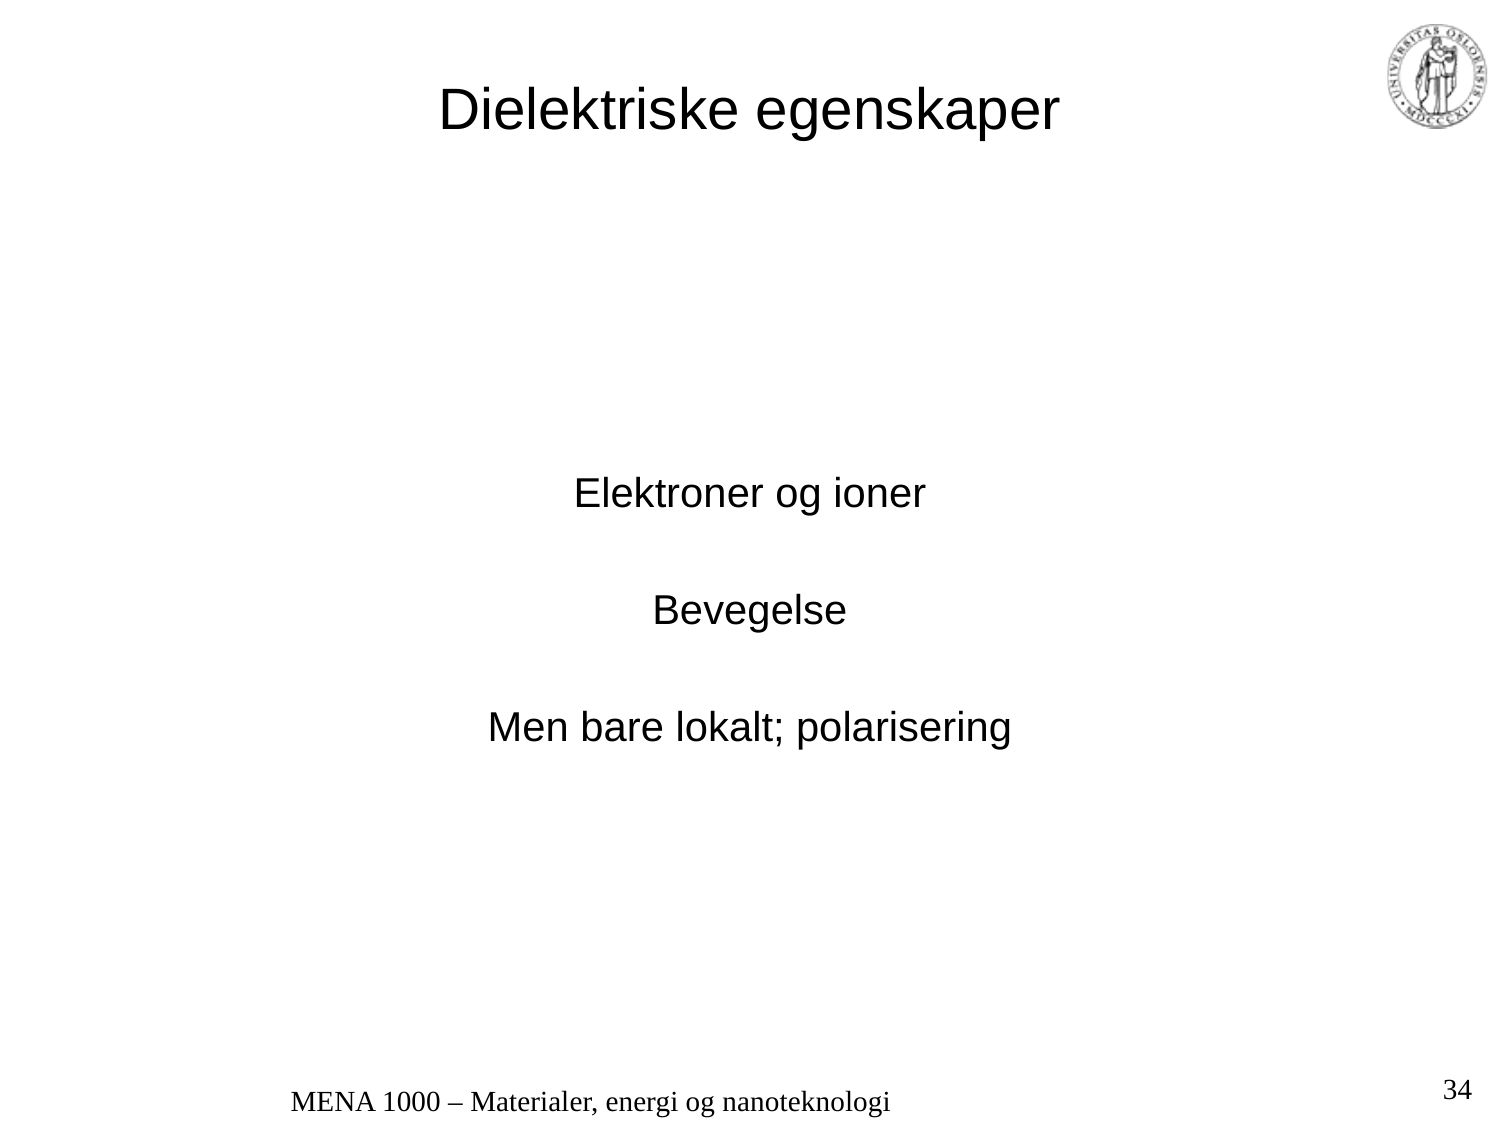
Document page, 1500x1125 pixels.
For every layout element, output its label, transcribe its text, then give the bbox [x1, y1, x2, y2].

picture [1388, 24, 1500, 129]
slide_number 34 [1349, 1062, 1488, 1113]
title Dielektriske egenskaper [112, 12, 1388, 201]
footer MENA 1000 – Materialer, energi og nanoteknologi [194, 1074, 988, 1125]
list Elektroner og ioner Bevegelse Men bare lokalt; polarisering [112, 224, 1388, 1001]
